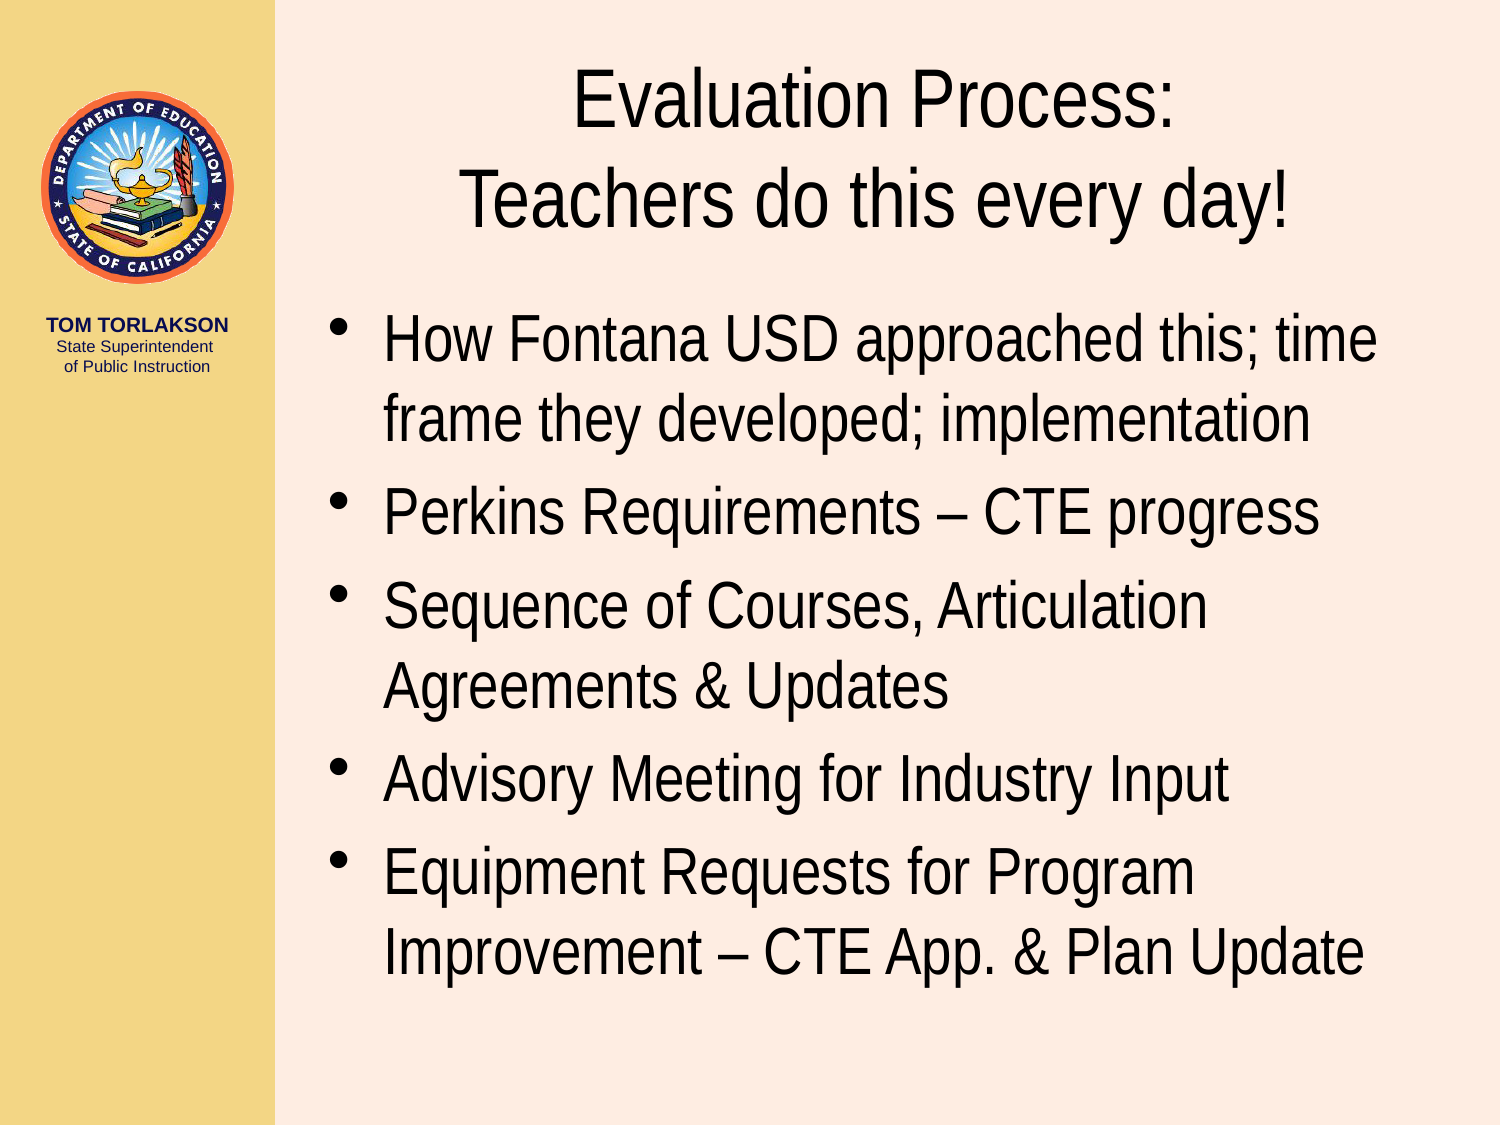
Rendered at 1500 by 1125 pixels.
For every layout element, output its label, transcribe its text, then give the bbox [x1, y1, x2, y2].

title Evaluation Process: Teachers do this every day! [312, 49, 1438, 238]
list How Fontana USD approached this; time frame they developed; implementation Perkins Requirements – CTE progress Sequence of Courses, Articulation Agreements & Updates Advisory Meeting for Industry Input Equipment Requests for Program Improvement – CTE App. & Plan Update [312, 287, 1438, 1001]
picture [24, 74, 250, 300]
